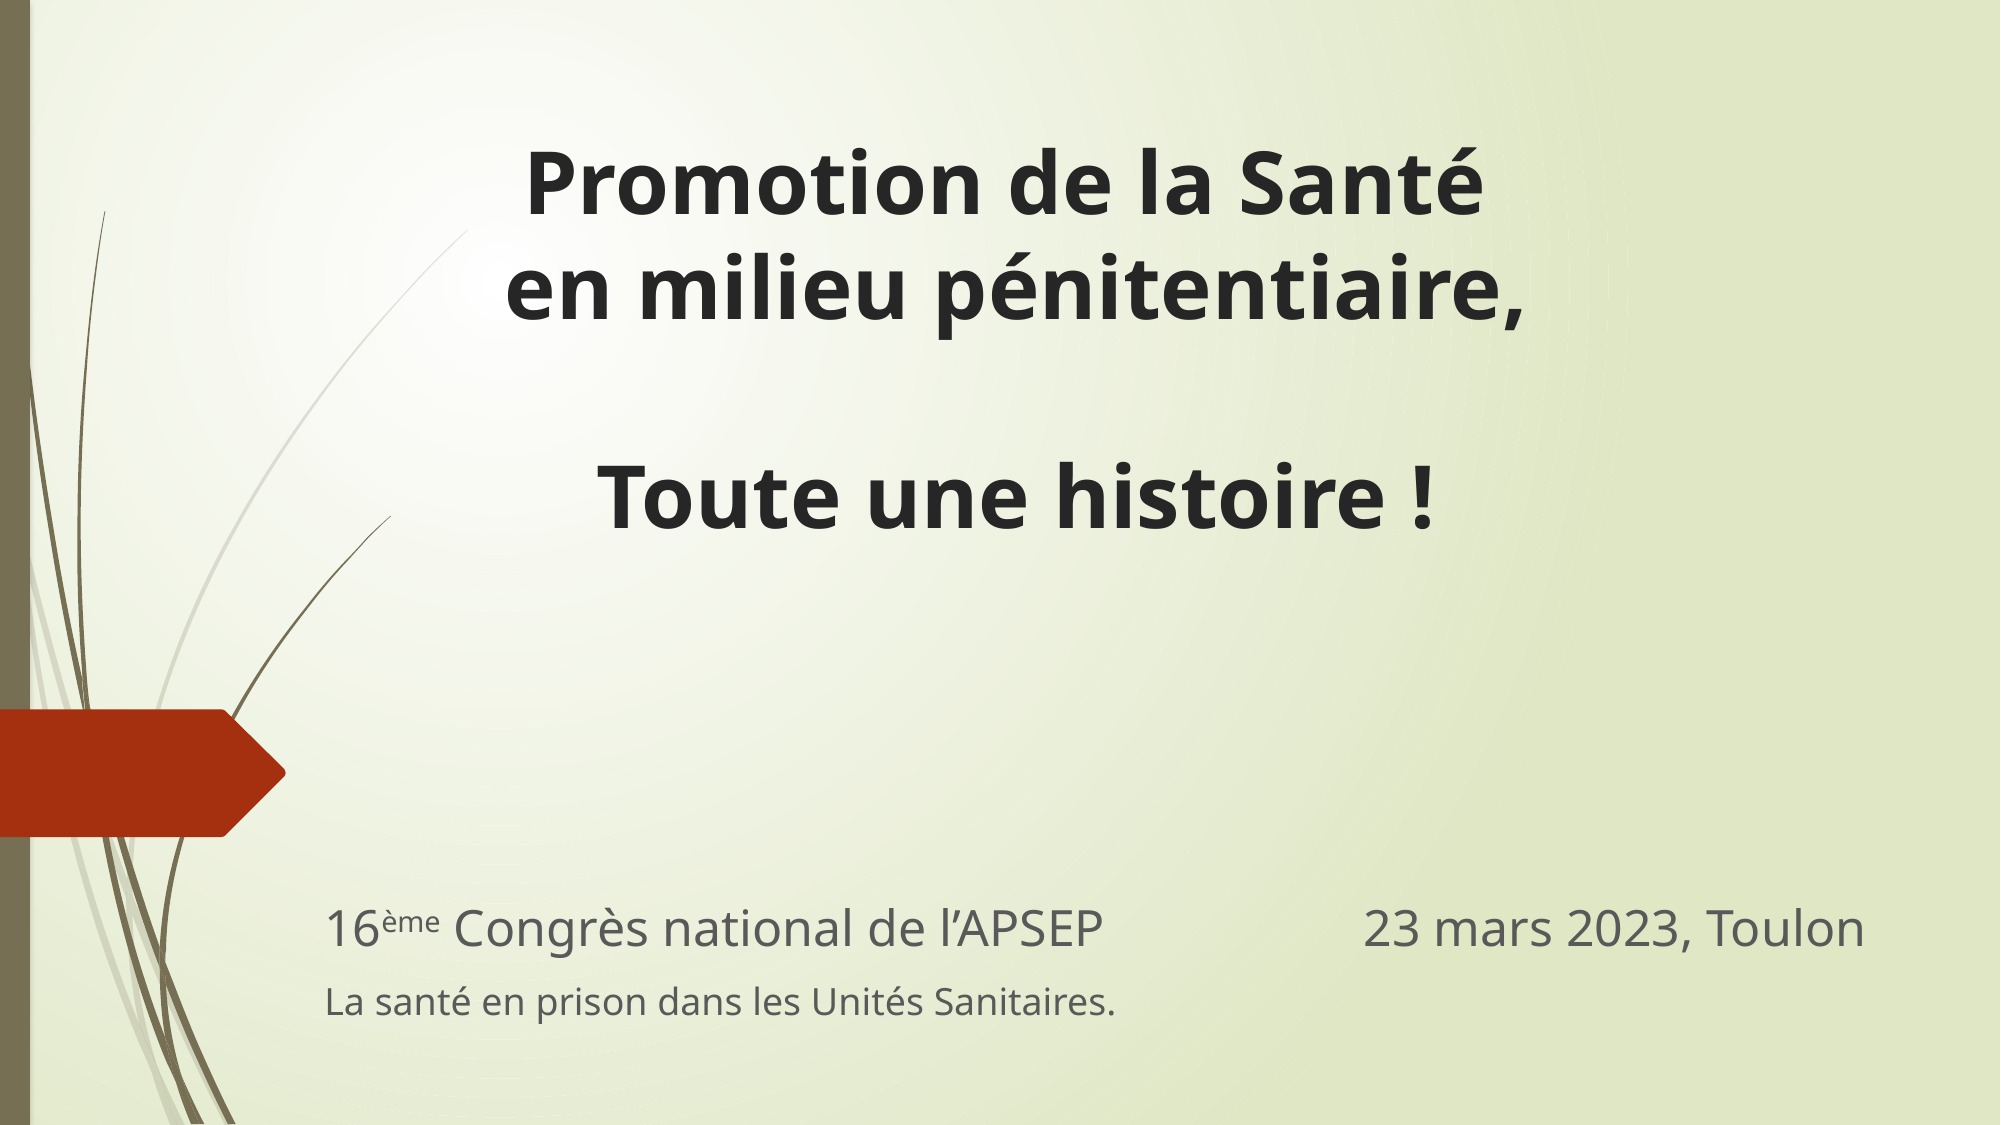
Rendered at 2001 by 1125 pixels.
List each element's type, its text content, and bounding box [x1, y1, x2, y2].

subtitle 16ème Congrès national de l’APSEP La santé en prison dans les Unités Sanitaires. [309, 889, 1194, 1078]
text_box 23 mars 2023, Toulon [1348, 889, 1885, 975]
title Promotion de la Santé en milieu pénitentiaire, Toute une histoire ! [147, 118, 1885, 554]
